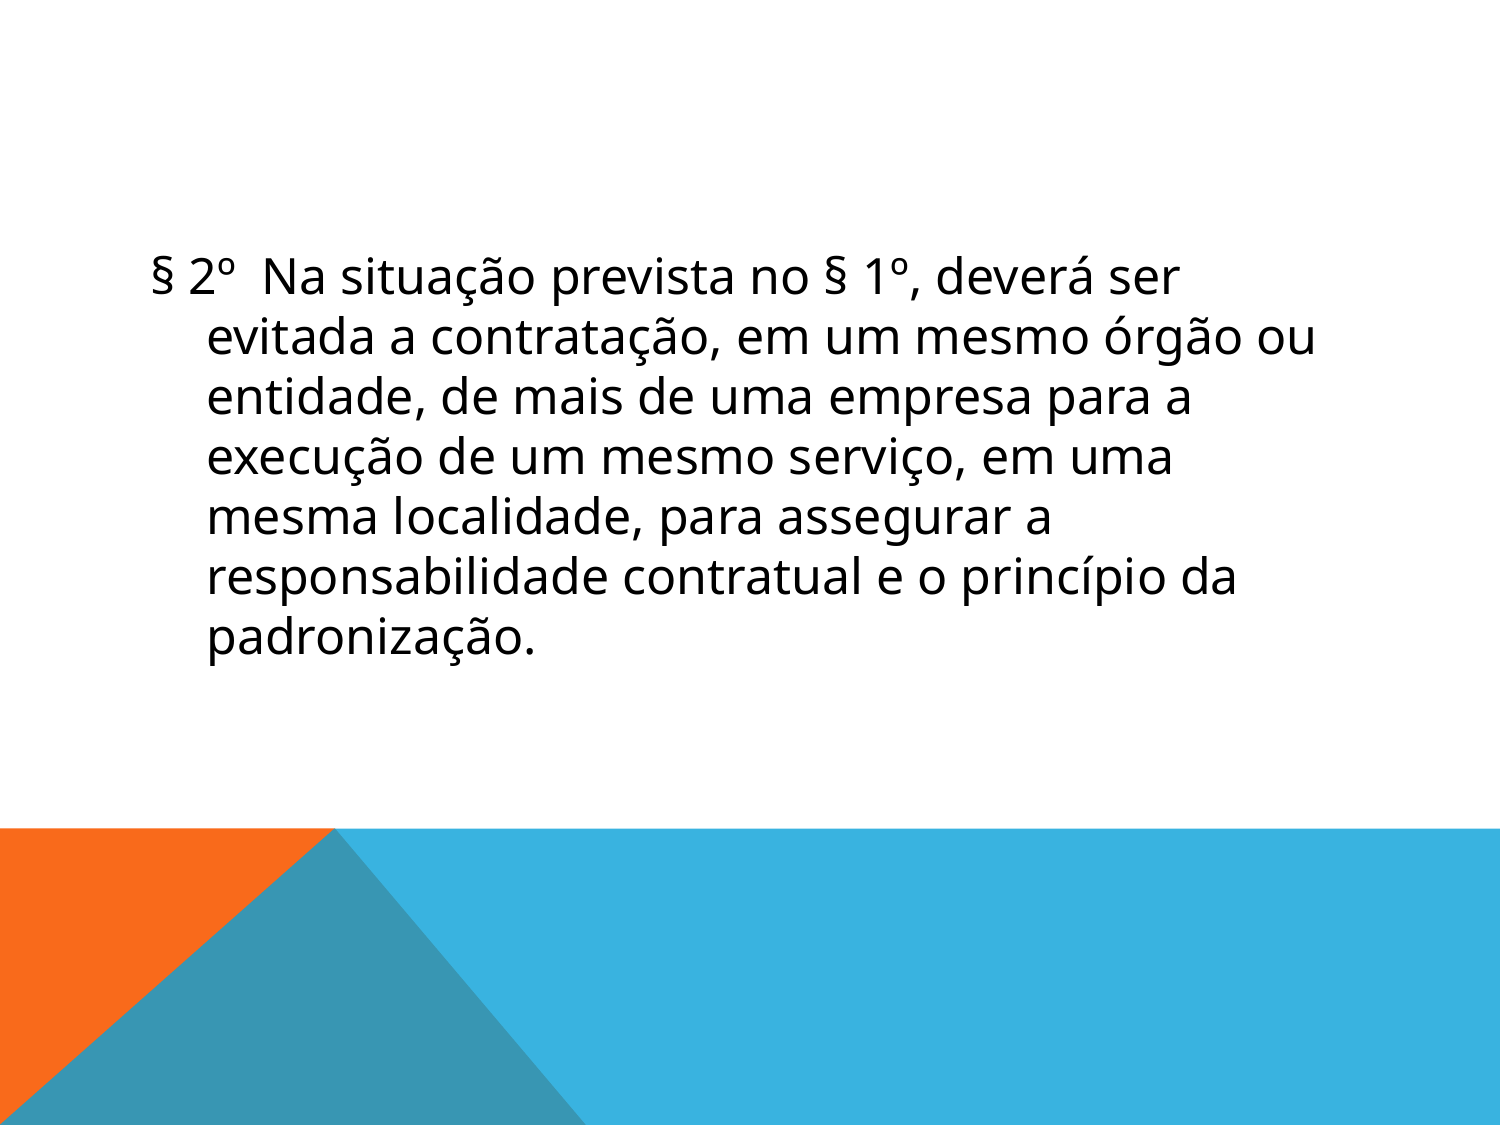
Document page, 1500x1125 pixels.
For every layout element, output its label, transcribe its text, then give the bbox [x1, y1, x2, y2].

list § 2º Na situação prevista no § 1º, deverá ser evitada a contratação, em um mesmo órgão ou entidade, de mais de uma empresa para a execução de um mesmo serviço, em uma mesma localidade, para assegurar a responsabilidade contratual e o princípio da padronização. [135, 180, 1369, 768]
